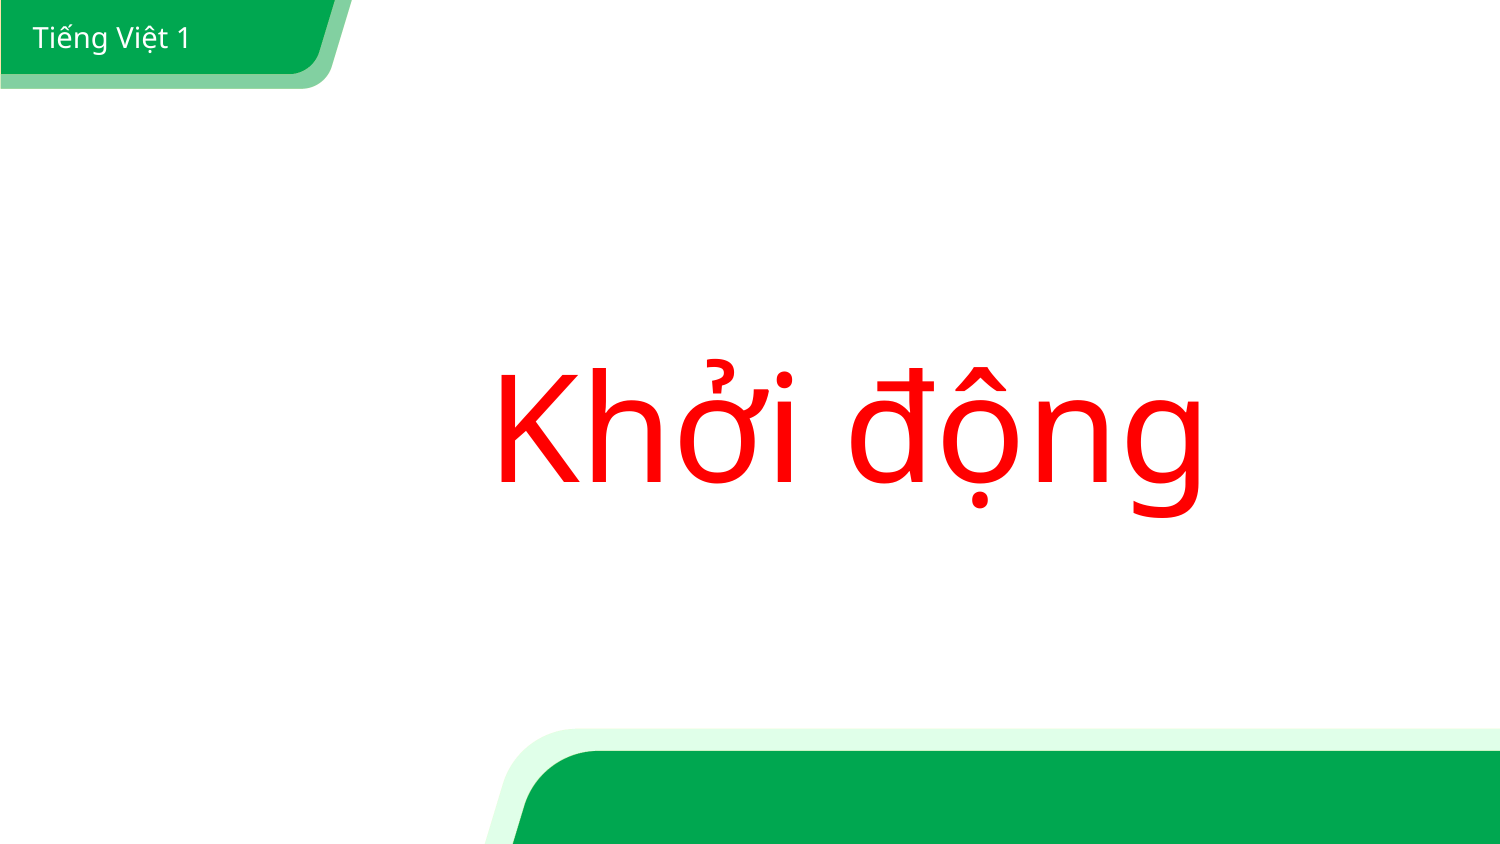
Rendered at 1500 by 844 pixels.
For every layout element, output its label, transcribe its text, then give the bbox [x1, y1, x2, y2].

picture [0, 0, 1500, 844]
text_box Khởi động [472, 324, 1227, 520]
text_box Tiếng Việt 1 [17, 12, 228, 63]
